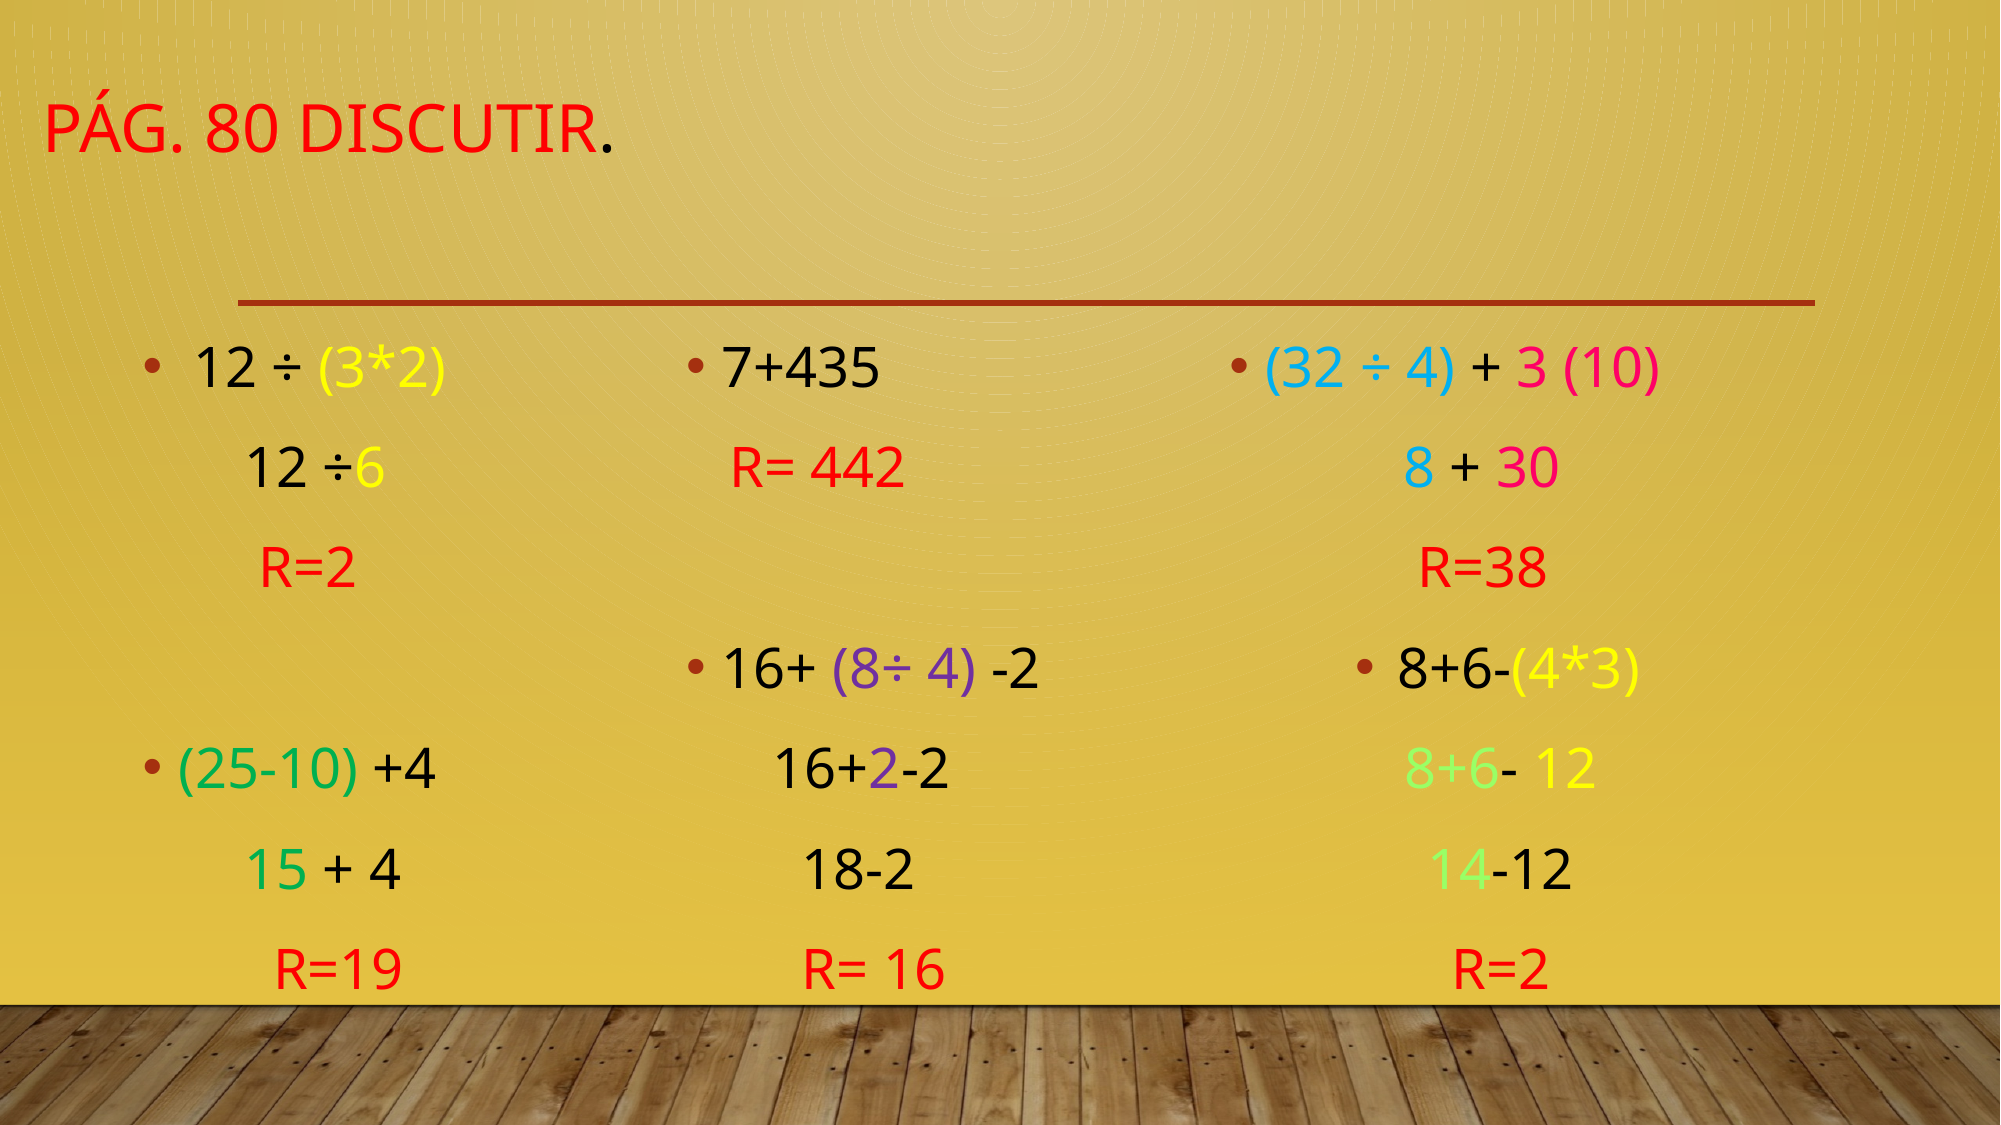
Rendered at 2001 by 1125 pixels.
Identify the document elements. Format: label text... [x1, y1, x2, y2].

title Pág. 80 discutir. [27, 87, 1603, 260]
list 12 ÷ (3*2) 12 ÷6 R=2 (25-10) +4 15 + 4 R=19 7+435 R= 442 16+ (8÷ 4) -2 16+2-2 18-2 R= 16 (32 ÷ 4) + 3 (10) 8 + 30 R=38 8+6-(4*3) 8+6- 12 14-12 R=2 [127, 310, 1788, 1097]
picture [0, 1005, 2000, 1125]
